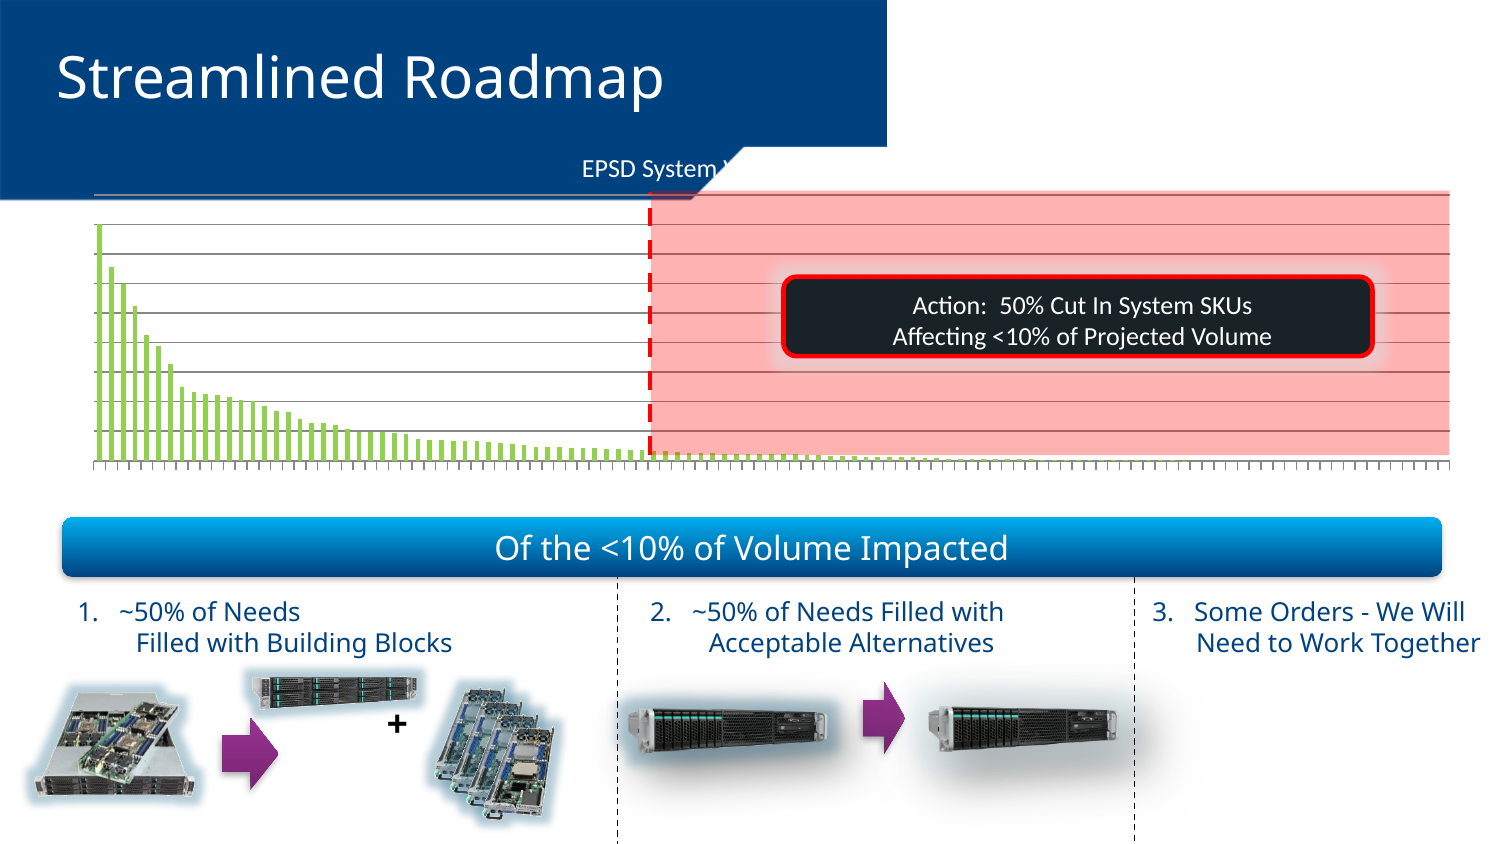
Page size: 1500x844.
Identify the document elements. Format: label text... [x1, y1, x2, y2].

chart [30, 139, 1465, 511]
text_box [28, 517, 1500, 844]
title Streamlined Roadmap [41, 40, 828, 138]
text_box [649, 190, 1450, 456]
picture [0, 0, 887, 219]
